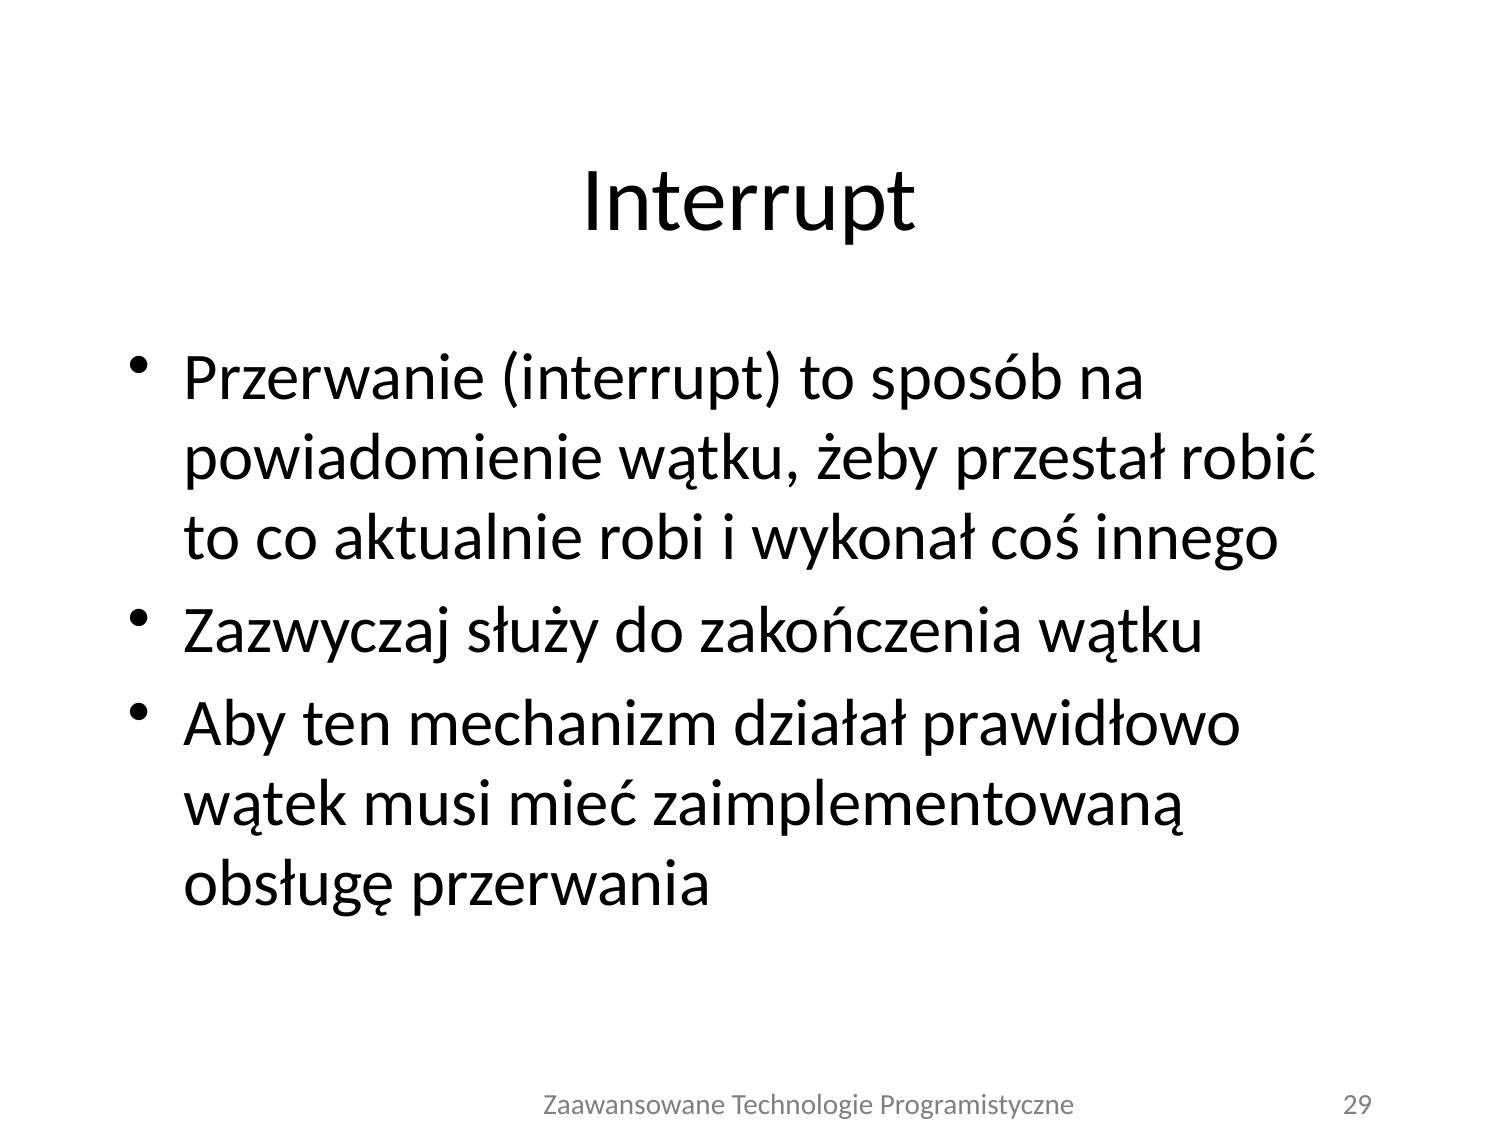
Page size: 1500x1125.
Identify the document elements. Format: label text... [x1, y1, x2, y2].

footer Zaawansowane Technologie Programistyczne [312, 1077, 1304, 1125]
list Przerwanie (interrupt) to sposób na powiadomienie wątku, żeby przestał robić to co aktualnie robi i wykonał coś innego Zazwyczaj służy do zakończenia wątku Aby ten mechanizm działał prawidłowo wątek musi mieć zaimplementowaną obsługę przerwania [112, 324, 1388, 1001]
title Interrupt [112, 99, 1388, 288]
slide_number 29 [1304, 1077, 1388, 1125]
